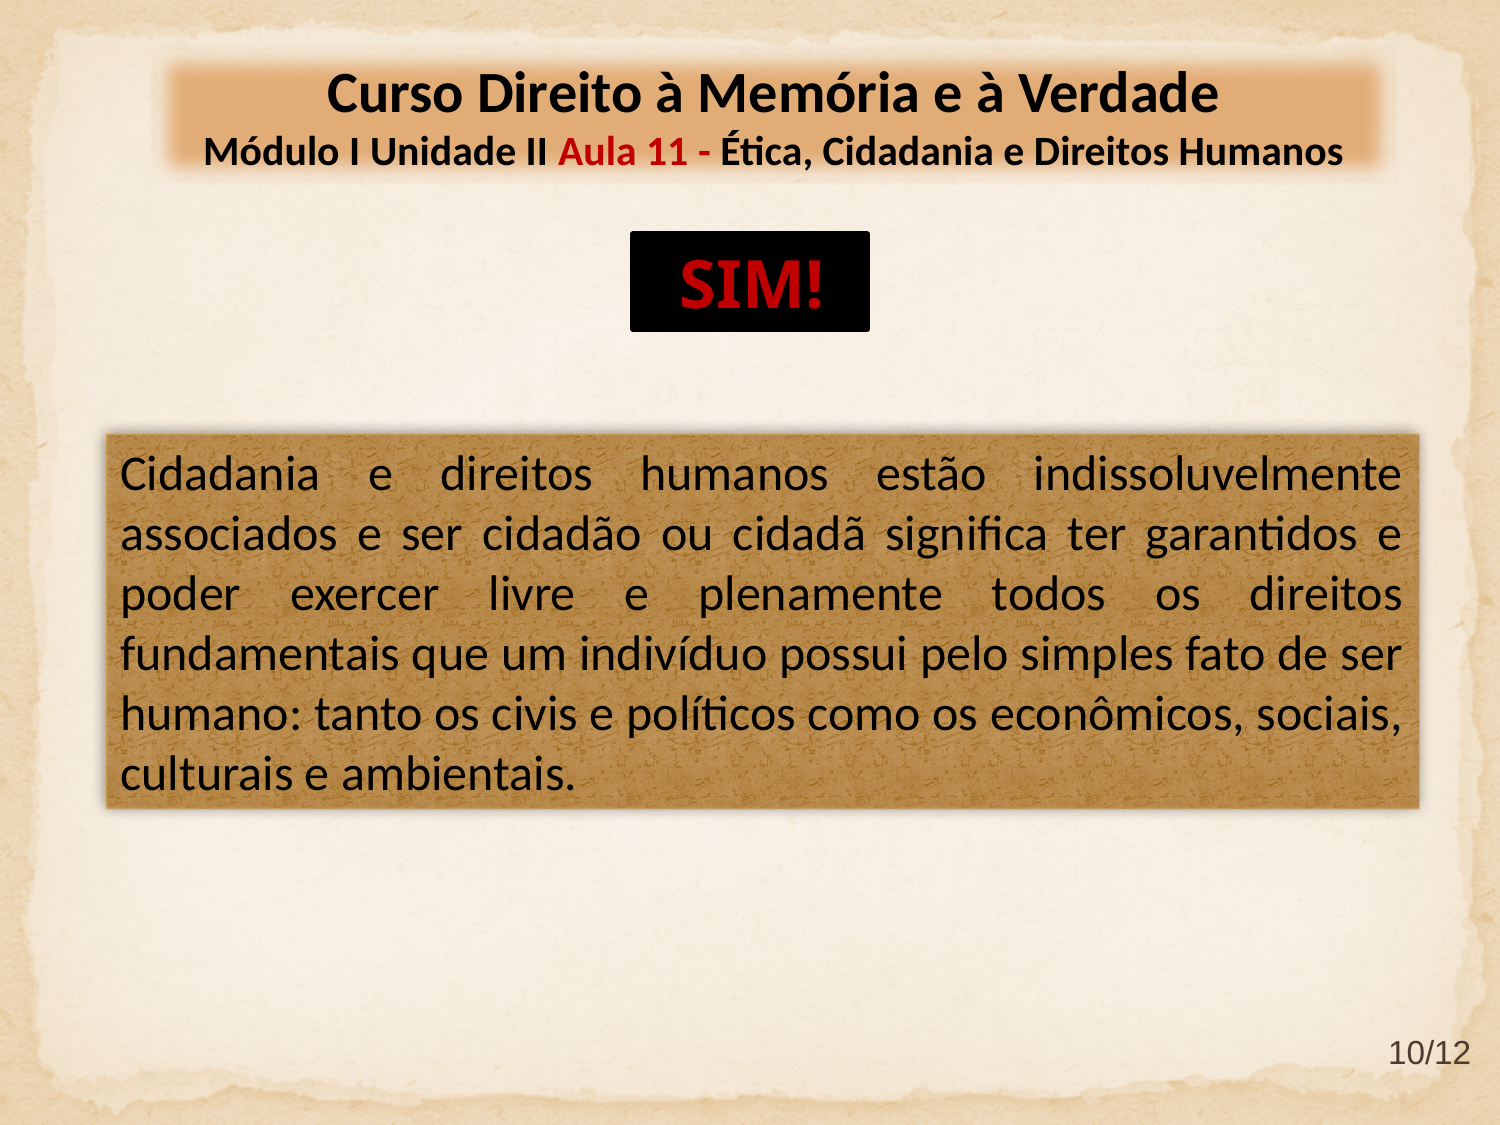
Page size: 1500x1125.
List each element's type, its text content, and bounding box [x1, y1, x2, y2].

slide_number 10/12 [1379, 1014, 1480, 1089]
text_box Curso Direito à Memória e à Verdade Módulo I Unidade II Aula 11 - Ética, Cidadania e Direitos Humanos [183, 79, 1365, 152]
text_box SIM! [630, 231, 870, 332]
text_box Cidadania e direitos humanos estão indissoluvelmente associados e ser cidadão ou cidadã significa ter garantidos e poder exercer livre e plenamente todos os direitos fundamentais que um indivíduo possui pelo simples fato de ser humano: tanto os civis e políticos como os econômicos, sociais, culturais e ambientais. [109, 437, 1417, 806]
